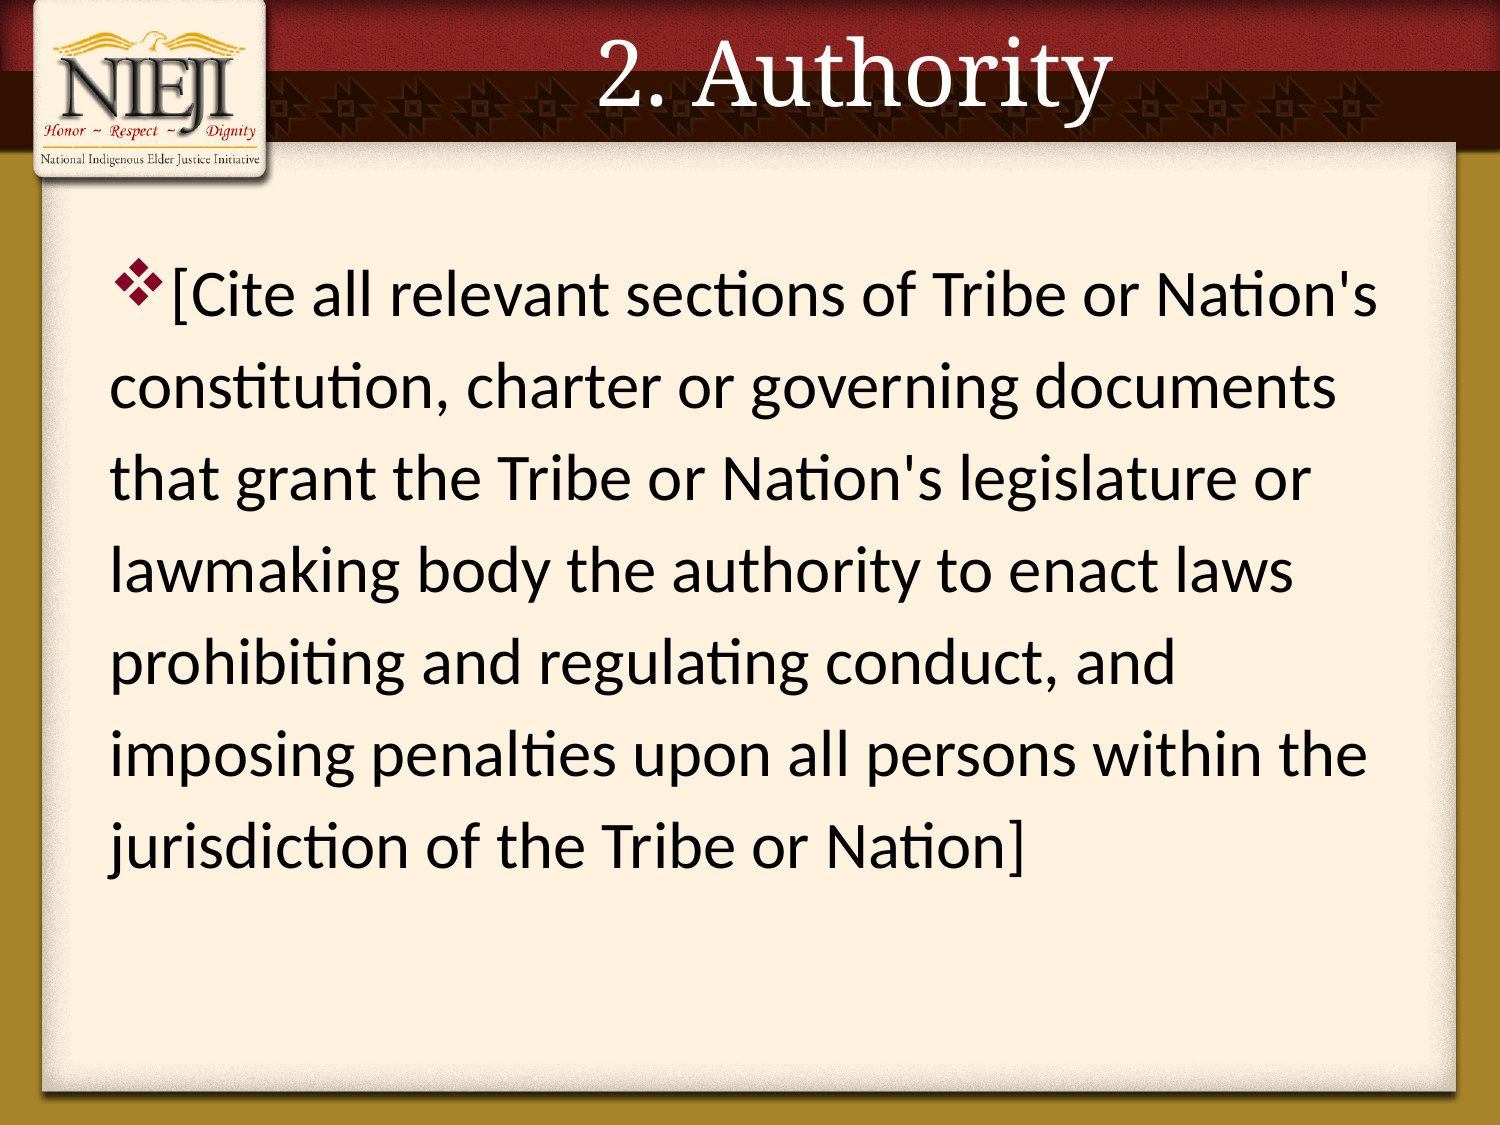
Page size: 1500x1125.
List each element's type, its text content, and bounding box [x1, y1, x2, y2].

list [Cite all relevant sections of Tribe or Nation's constitution, charter or governing documents that grant the Tribe or Nation's legislature or lawmaking body the authority to enact laws prohibiting and regulating conduct, and imposing penalties upon all persons within the jurisdiction of the Tribe or Nation] [94, 230, 1425, 1005]
title 2. Authority [282, 0, 1425, 164]
picture [0, 0, 1500, 1125]
